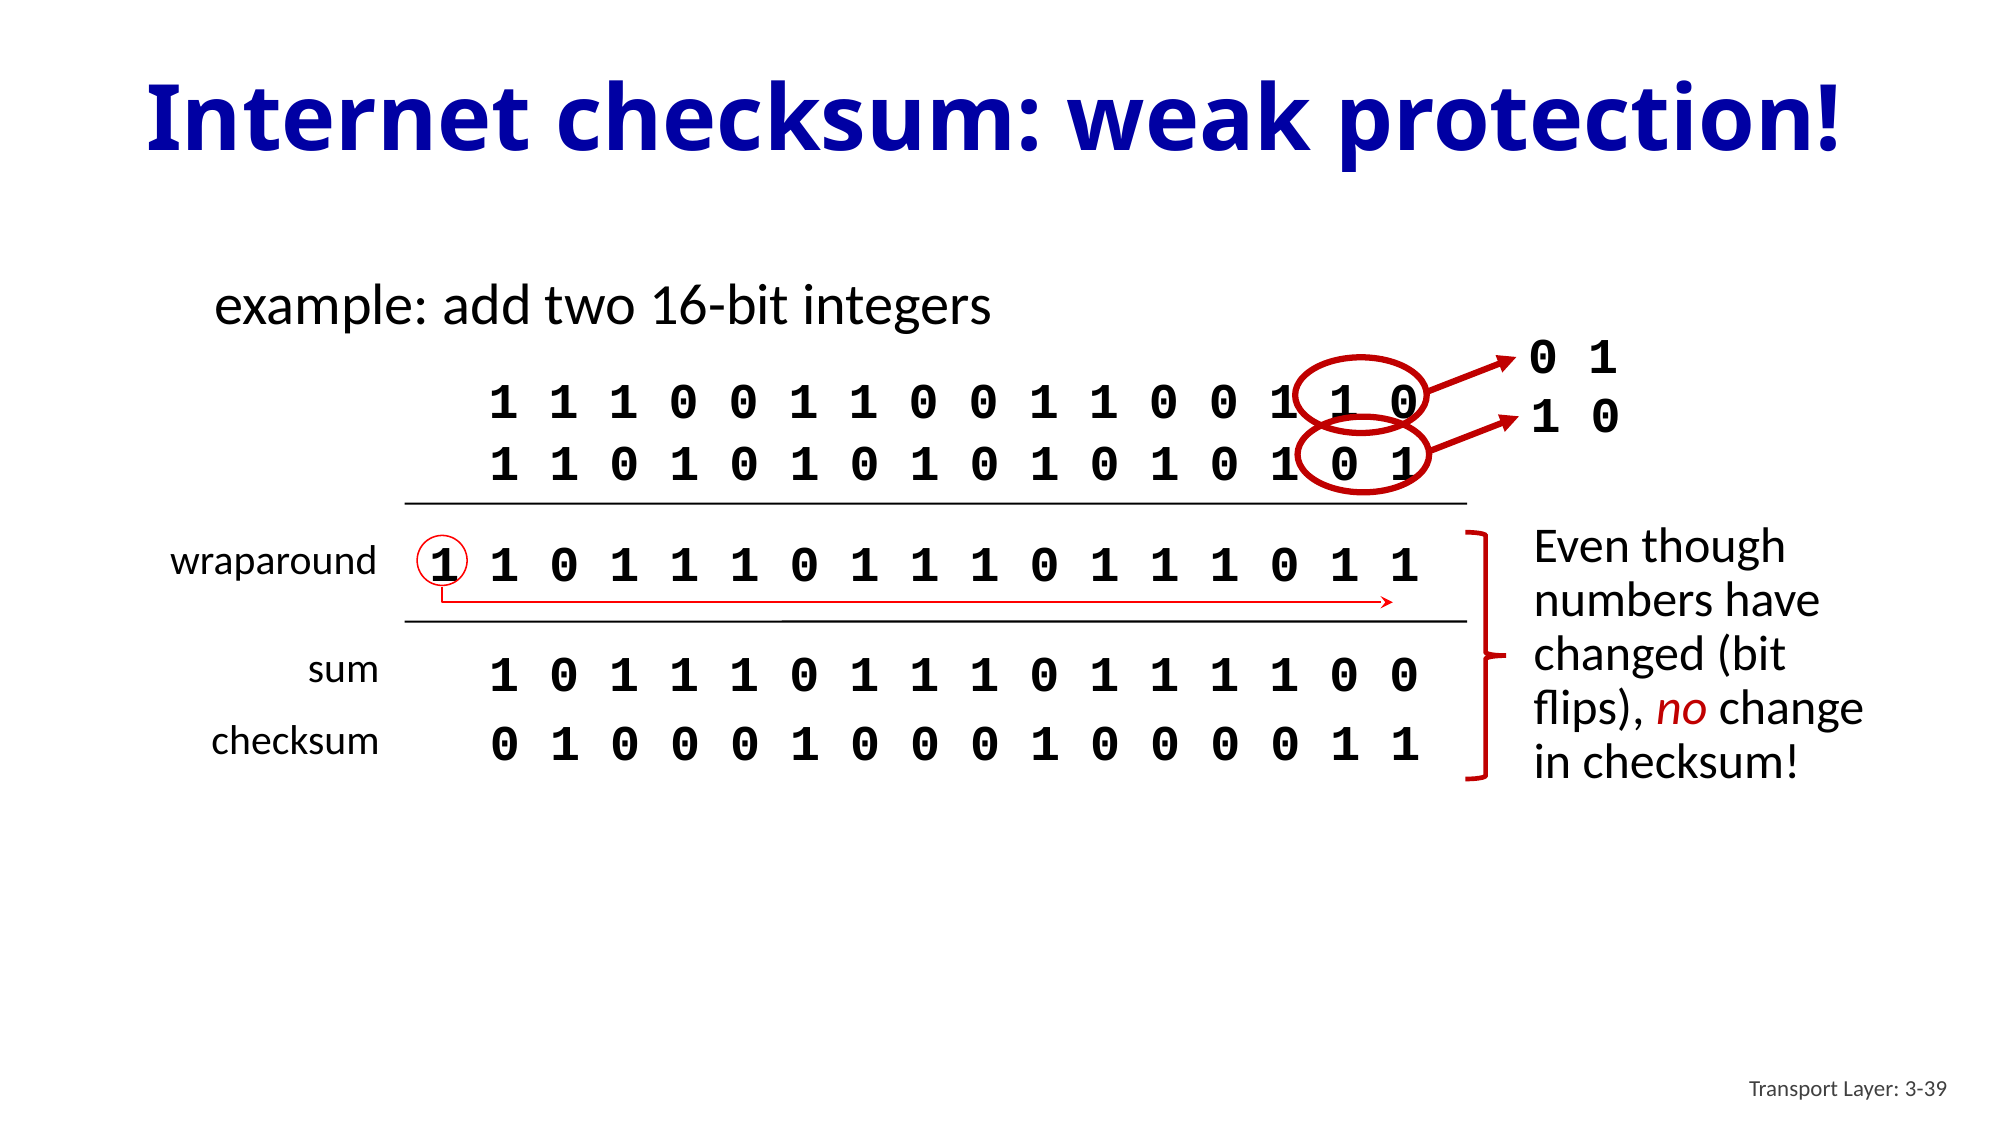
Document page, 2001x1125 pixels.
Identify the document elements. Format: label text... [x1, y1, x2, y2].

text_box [1465, 512, 1914, 800]
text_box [1295, 316, 1665, 434]
text_box 1 1 0 1 0 1 0 1 0 1 0 1 0 1 0 1 [474, 423, 1435, 499]
text_box example: add two 16-bit integers [199, 238, 1475, 525]
slide_number Transport Layer: 3-39 [1512, 1056, 1963, 1117]
text_box checksum [196, 710, 395, 771]
text_box 1 1 1 0 0 1 1 0 0 1 1 0 0 1 1 0 [473, 361, 1295, 437]
title Internet checksum: weak protection! [131, 47, 1952, 195]
text_box 0 1 0 0 0 1 0 0 0 1 0 0 0 0 1 1 [415, 710, 1435, 779]
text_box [1297, 375, 1667, 493]
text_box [154, 525, 1465, 710]
